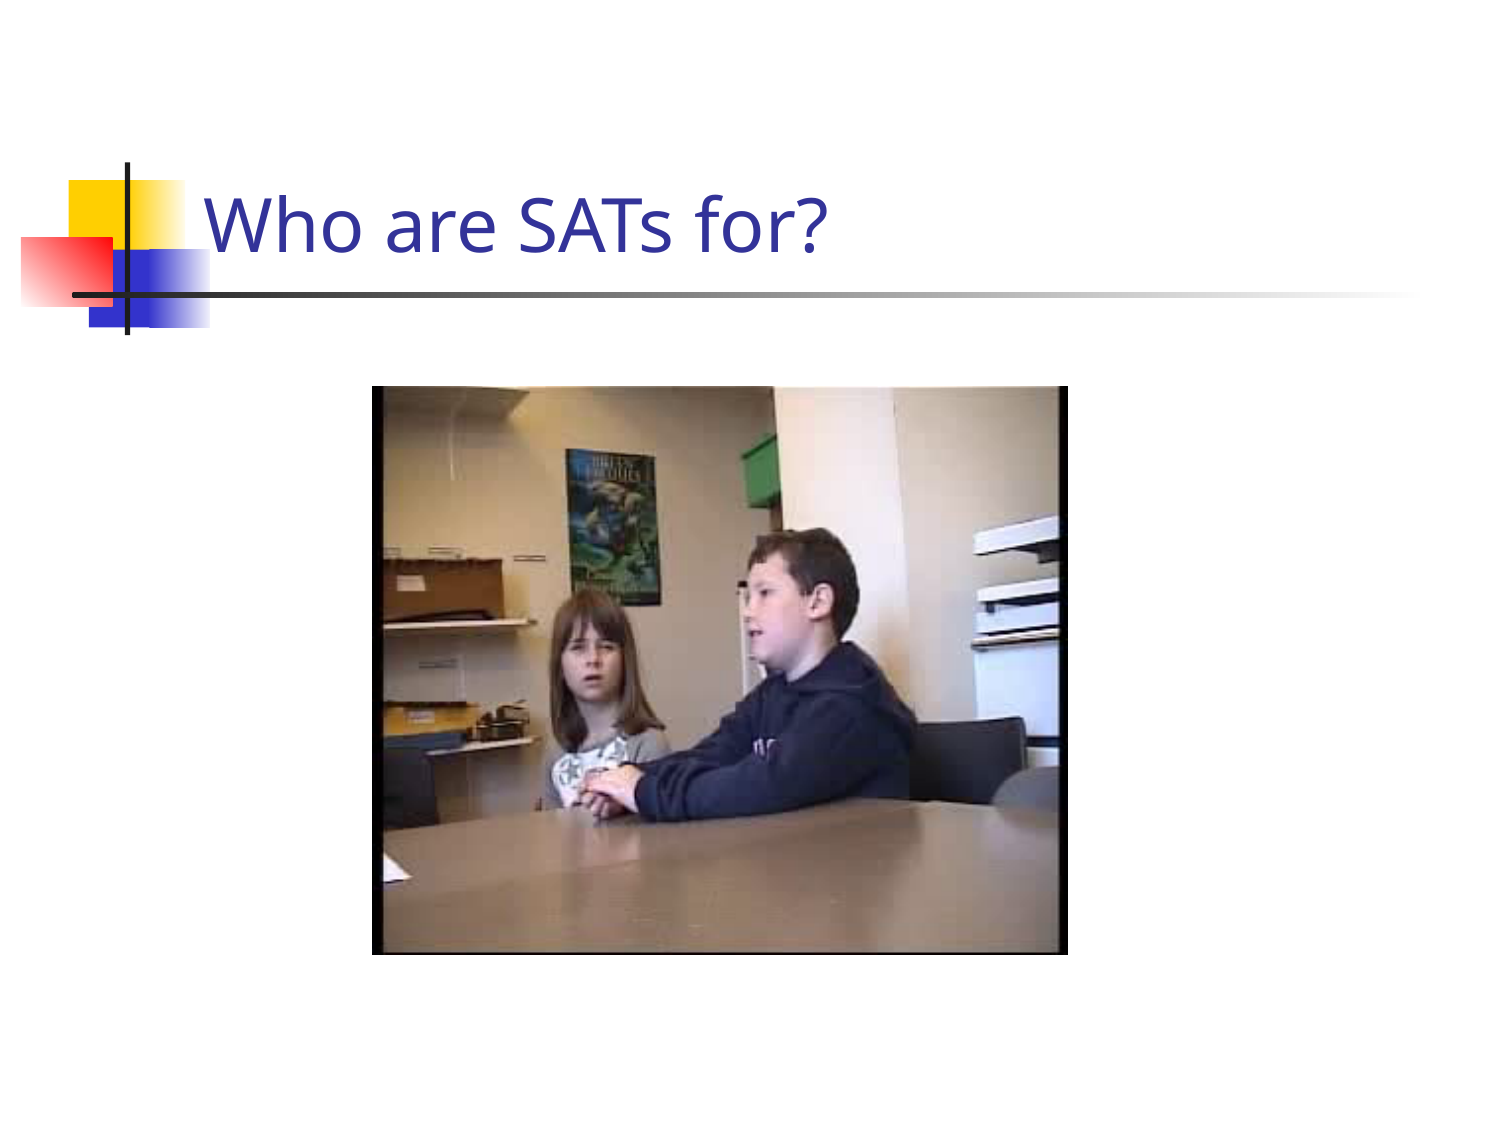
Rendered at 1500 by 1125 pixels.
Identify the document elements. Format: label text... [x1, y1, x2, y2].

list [371, 385, 1069, 956]
title Who are SATs for? [188, 35, 1468, 275]
